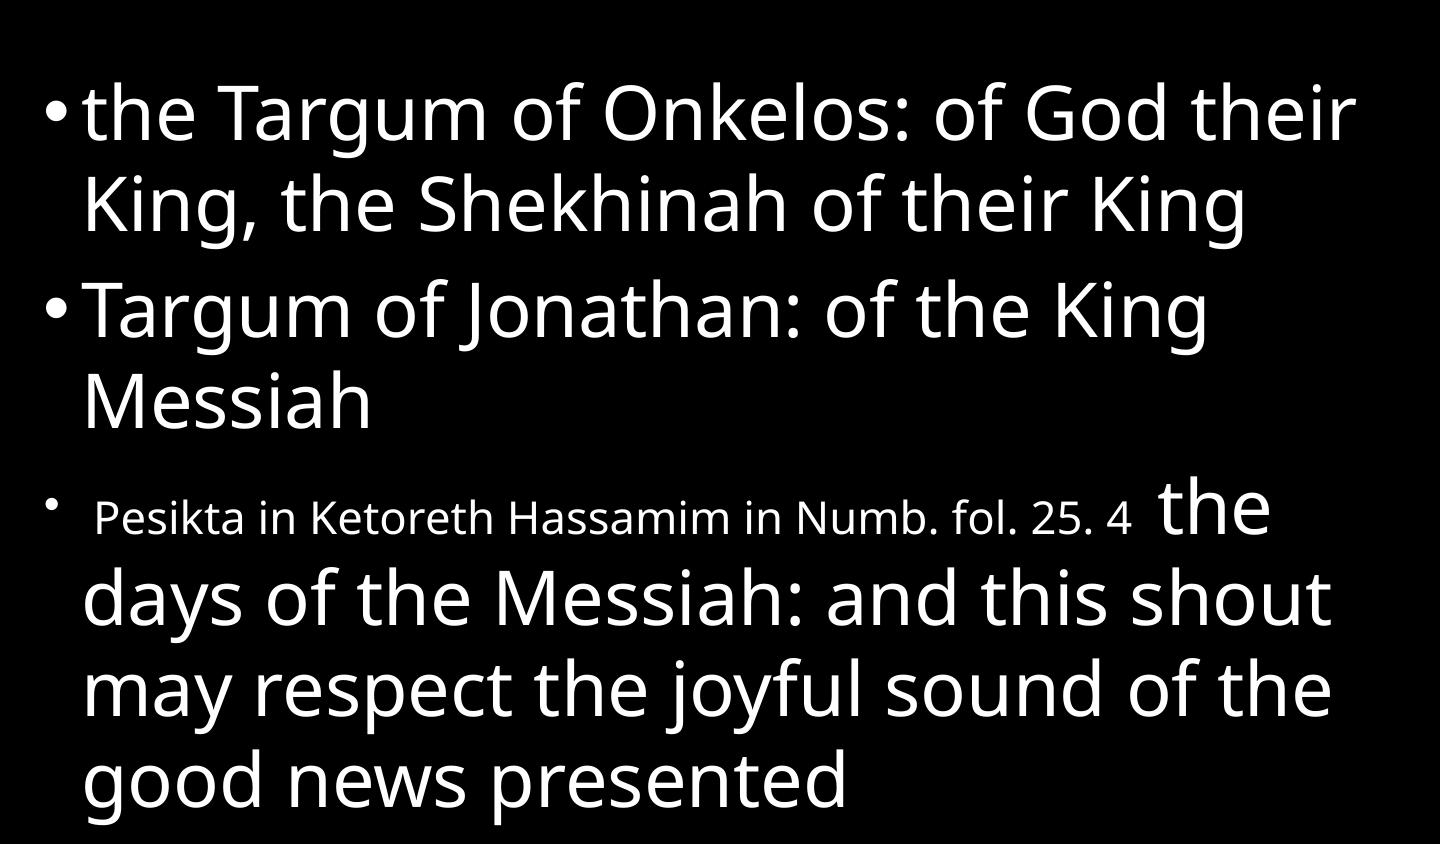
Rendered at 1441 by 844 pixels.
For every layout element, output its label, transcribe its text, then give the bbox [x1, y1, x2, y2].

subtitle the Targum of Onkelos: of God their King, the Shekhinah of their King Targum of Jonathan: of the King Messiah Pesikta in Ketoreth Hassamim in Numb. fol. 25. 4 the days of the Messiah: and this shout may respect the joyful sound of the good news presented [32, 59, 1408, 844]
